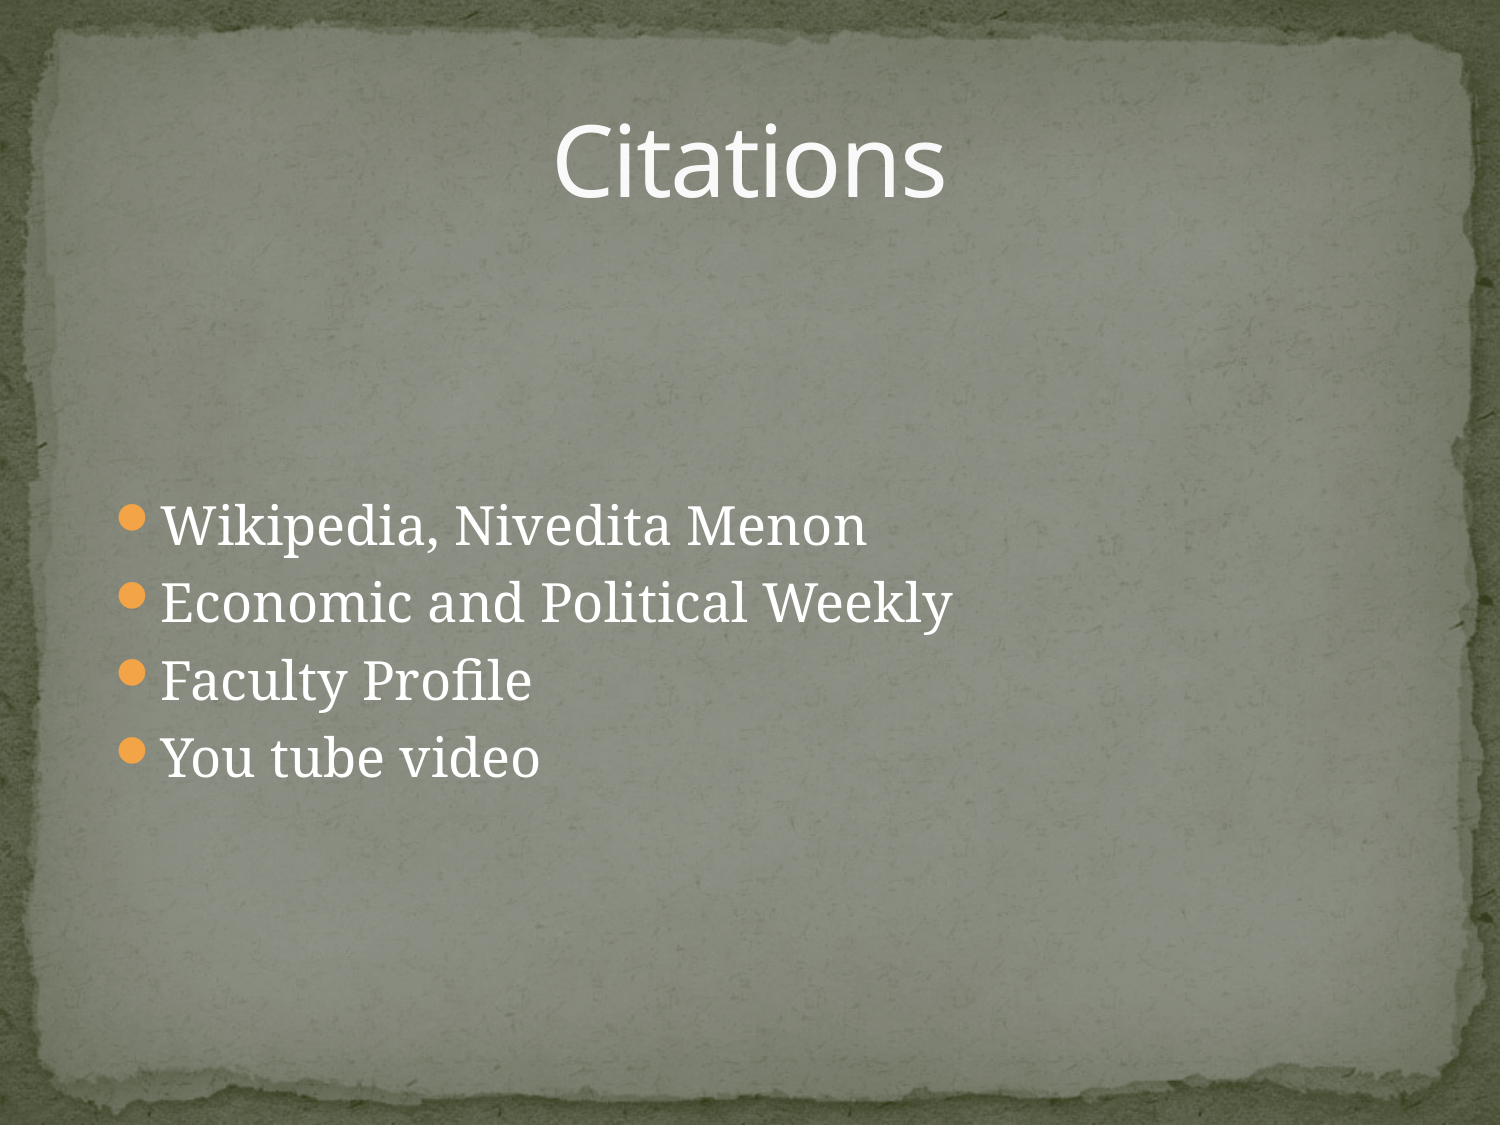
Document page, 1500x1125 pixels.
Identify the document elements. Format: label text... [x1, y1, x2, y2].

title Citations [74, 24, 1425, 225]
list Wikipedia, Nivedita Menon Economic and Political Weekly Faculty Profile You tube video [99, 405, 1400, 866]
